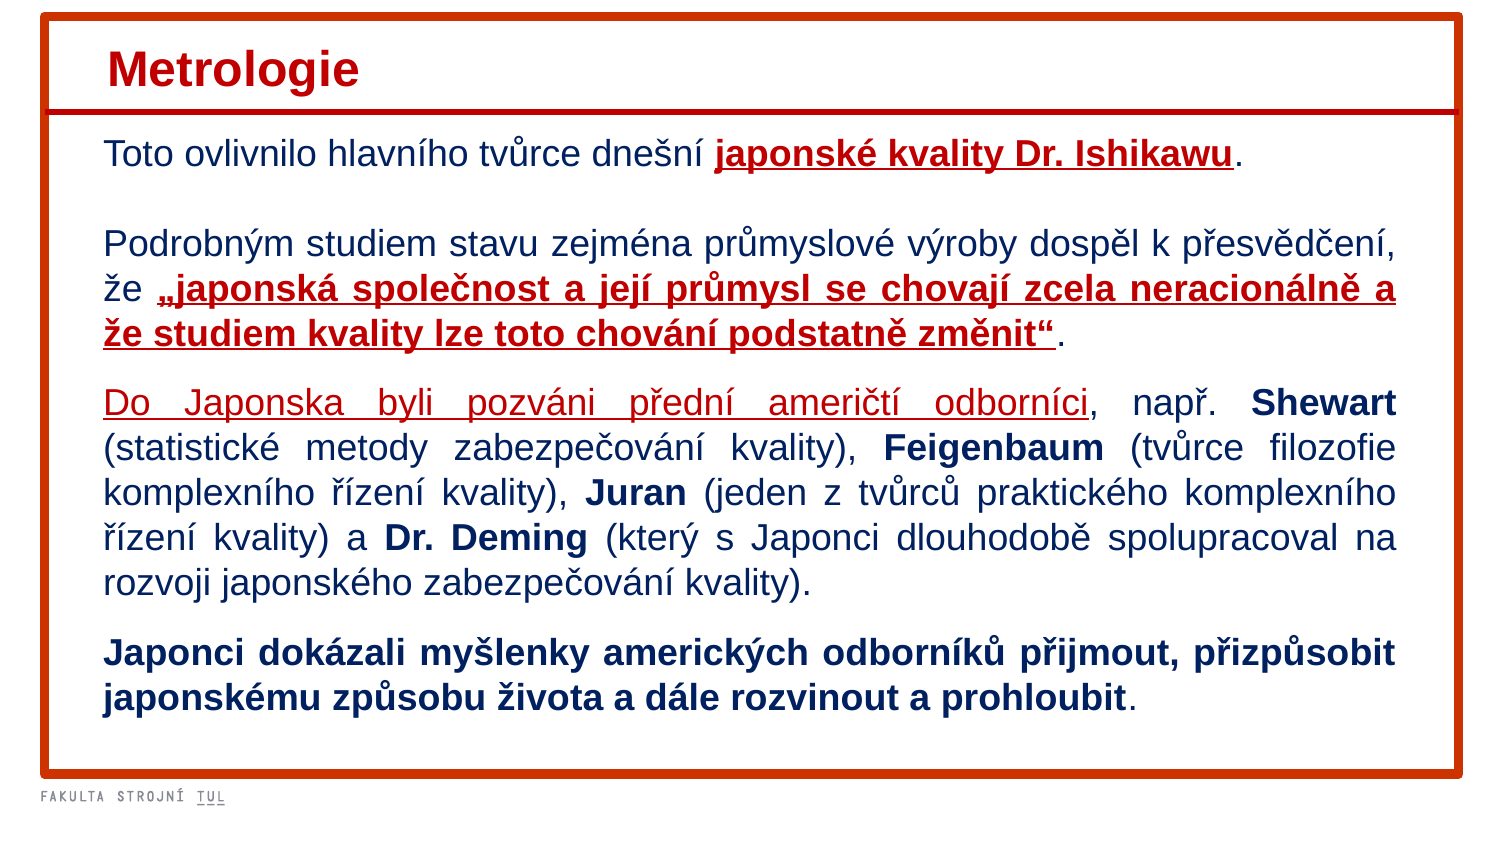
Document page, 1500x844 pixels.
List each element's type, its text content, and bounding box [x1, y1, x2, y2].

text_box [43, 14, 1461, 776]
text_box Metrologie [92, 29, 951, 105]
text_box Toto ovlivnilo hlavního tvůrce dnešní japonské kvality Dr. Ishikawu. Podrobným studiem stavu zejména průmyslové výroby dospěl k přesvědčení, že „japonská společnost a její průmysl se chovají zcela neracionálně a že studiem kvality lze toto chování podstatně změnit“. Do Japonska byli pozváni přední američtí odborníci, např. Shewart (statistické metody zabezpečování kvality), Feigenbaum (tvůrce filozofie komplexního řízení kvality), Juran (jeden z tvůrců praktického komplexního řízení kvality) a Dr. Deming (který s Japonci dlouhodobě spolupracoval na rozvoji japonského zabezpečování kvality). Japonci dokázali myšlenky amerických odborníků přijmout, přizpůsobit japonskému způsobu života a dále rozvinout a prohloubit. [88, 121, 1412, 726]
